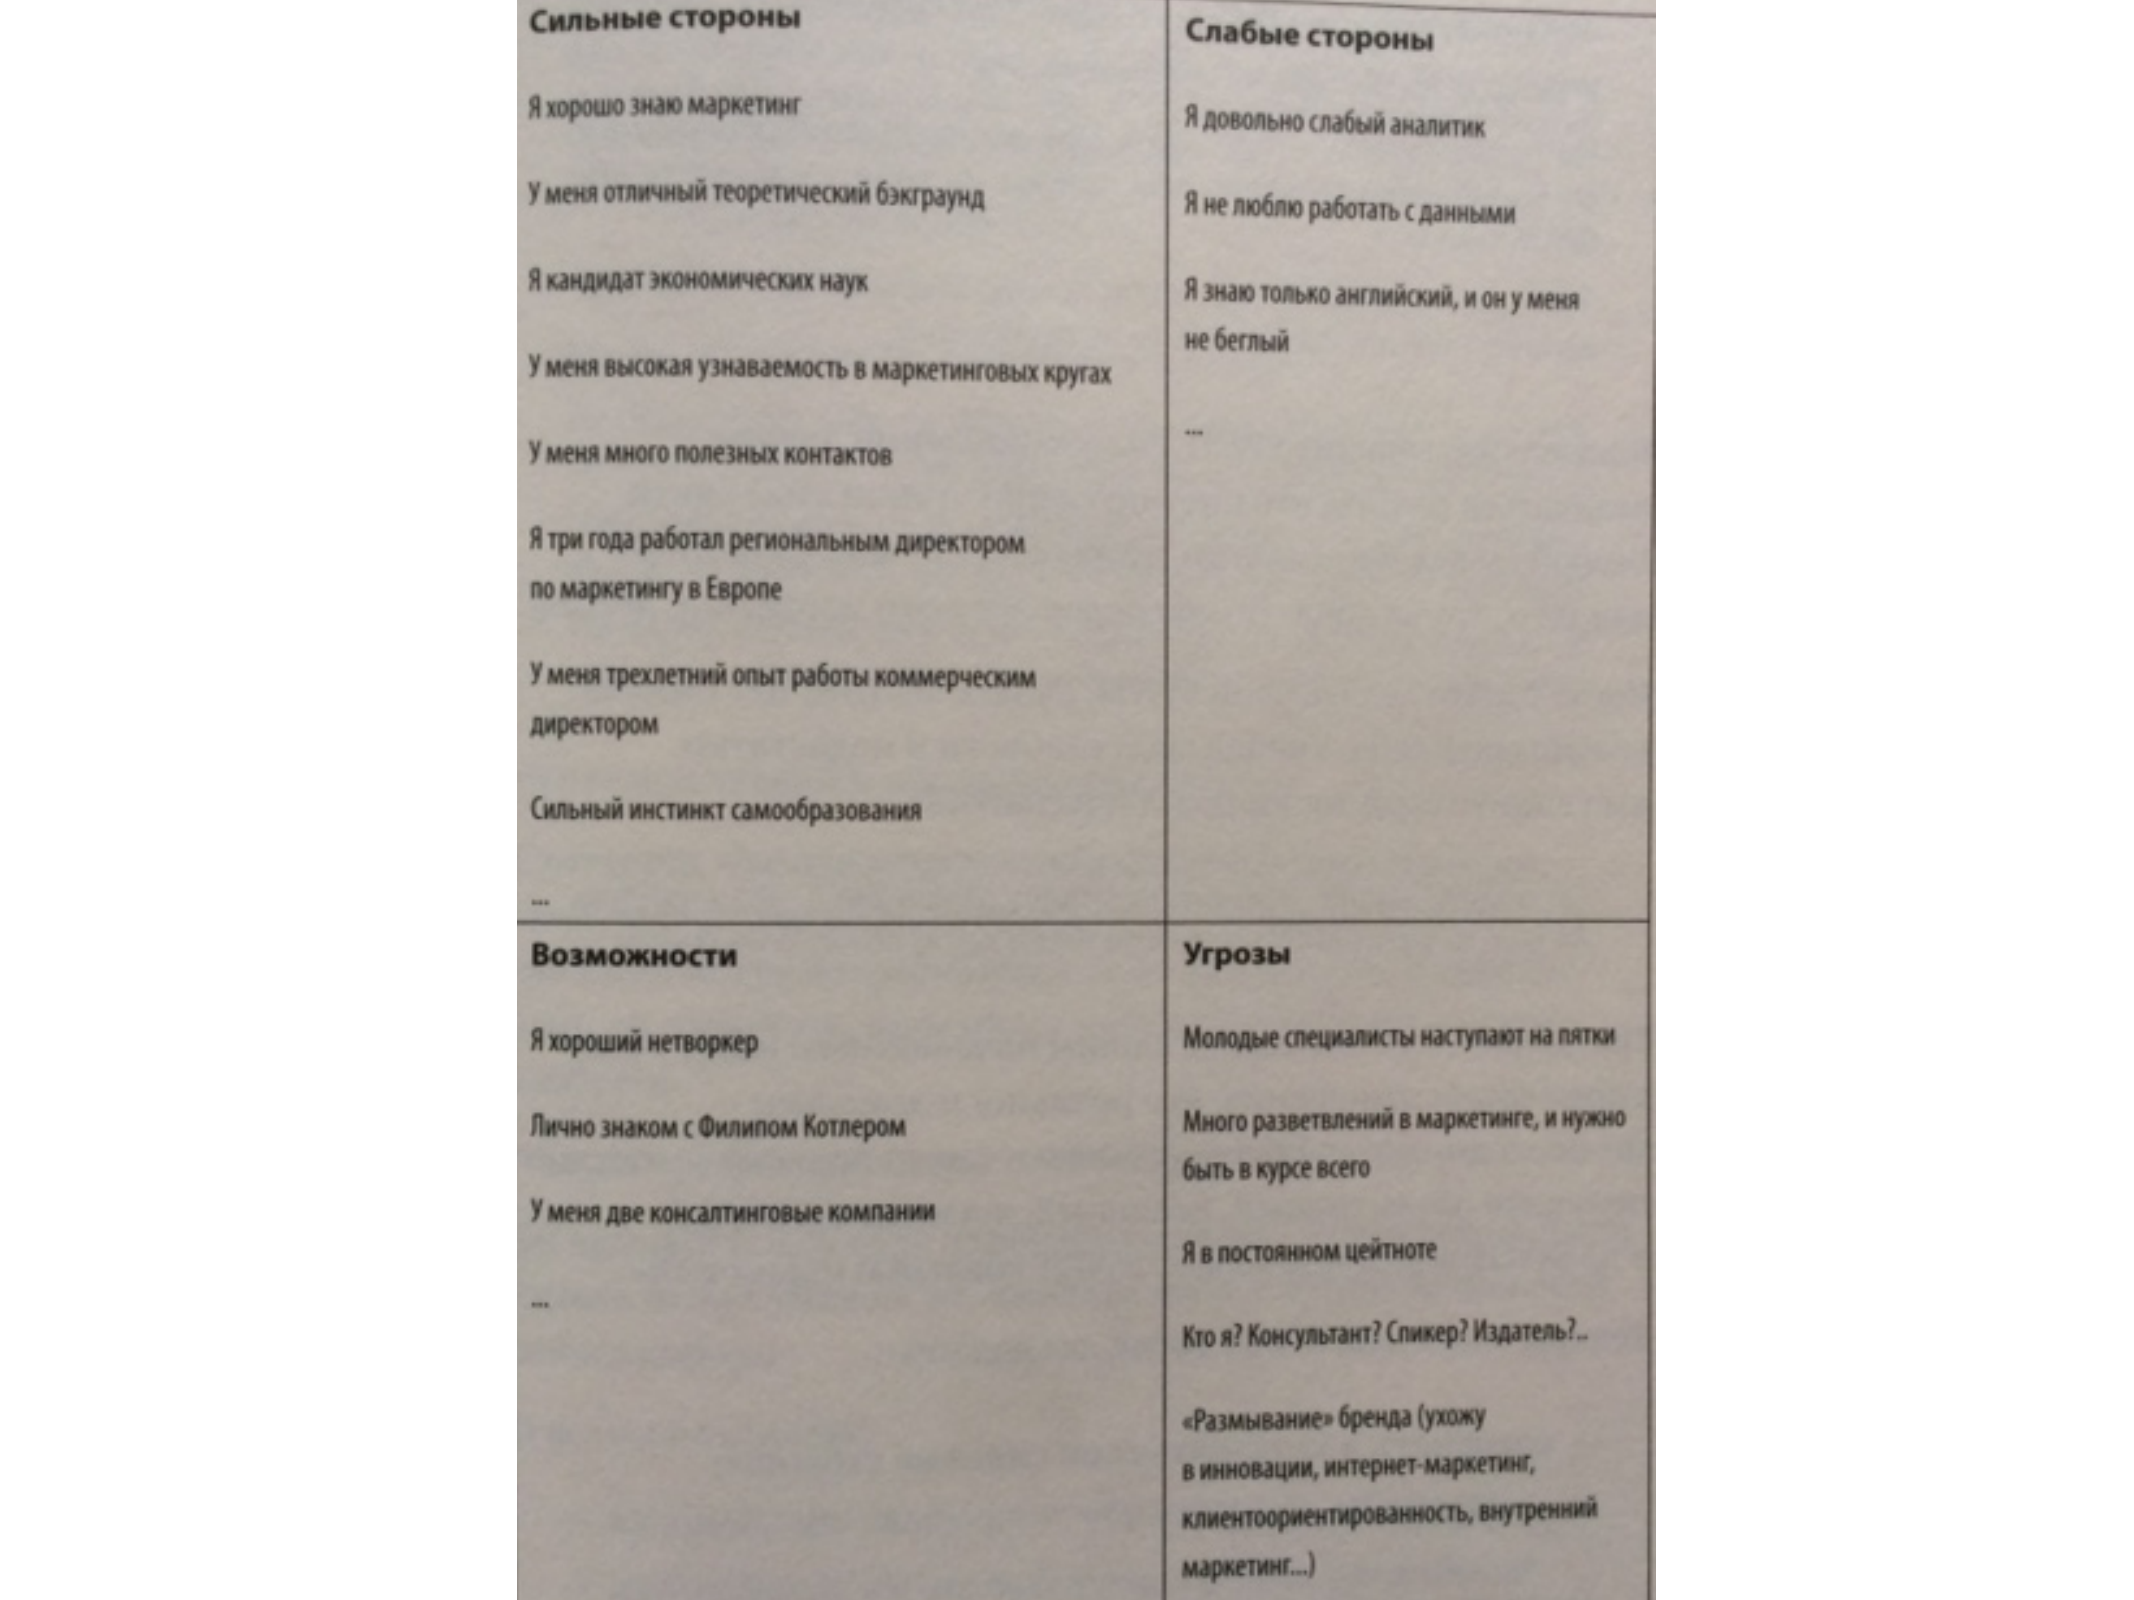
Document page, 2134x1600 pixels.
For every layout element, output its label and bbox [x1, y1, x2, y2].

picture [517, 0, 1657, 1600]
